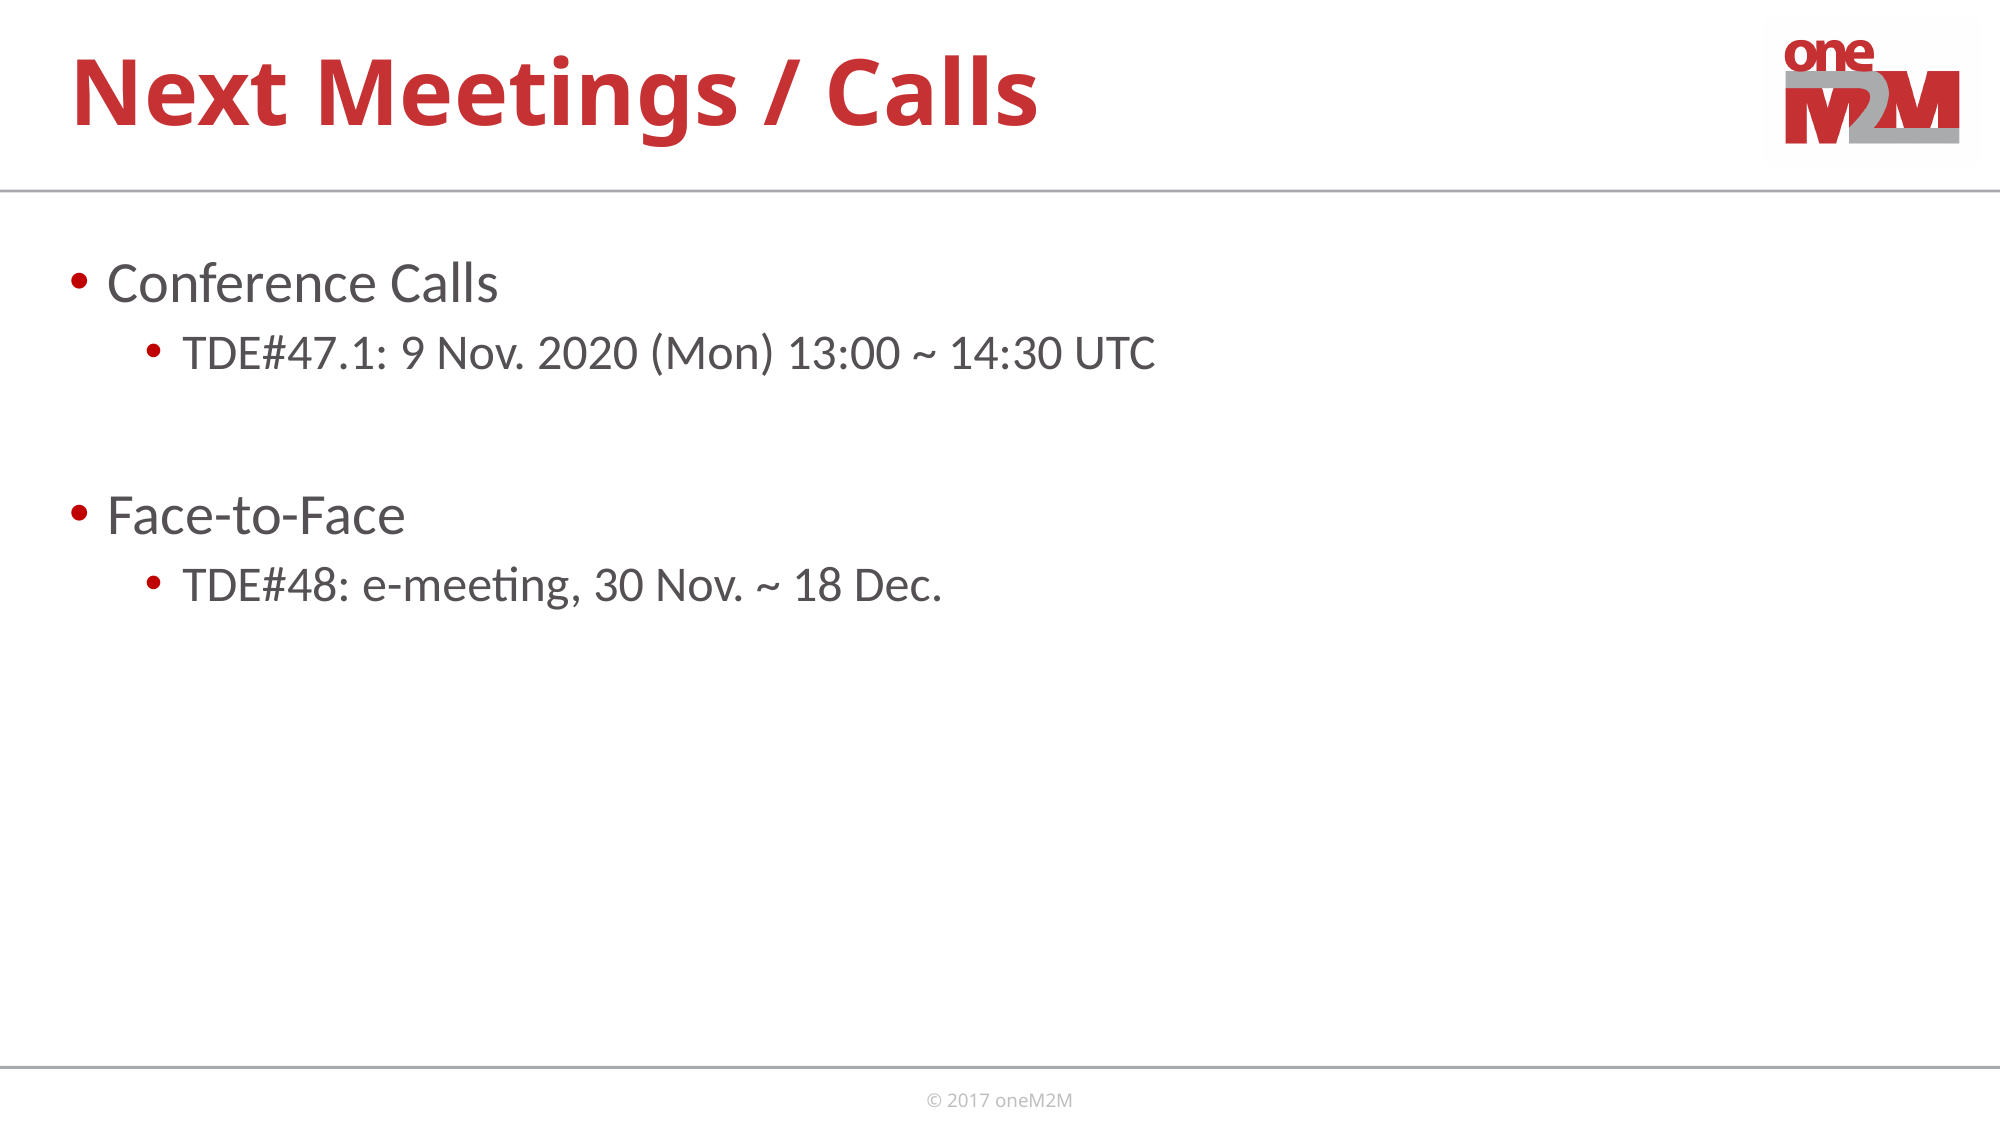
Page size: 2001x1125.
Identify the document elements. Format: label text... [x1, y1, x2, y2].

picture [1763, 17, 1981, 166]
title Next Meetings / Calls [54, 0, 1343, 193]
list Conference Calls TDE#47.1: 9 Nov. 2020 (Mon) 13:00 ~ 14:30 UTC Face-to-Face TDE#48: e-meeting, 30 Nov. ~ 18 Dec. [54, 245, 1780, 959]
